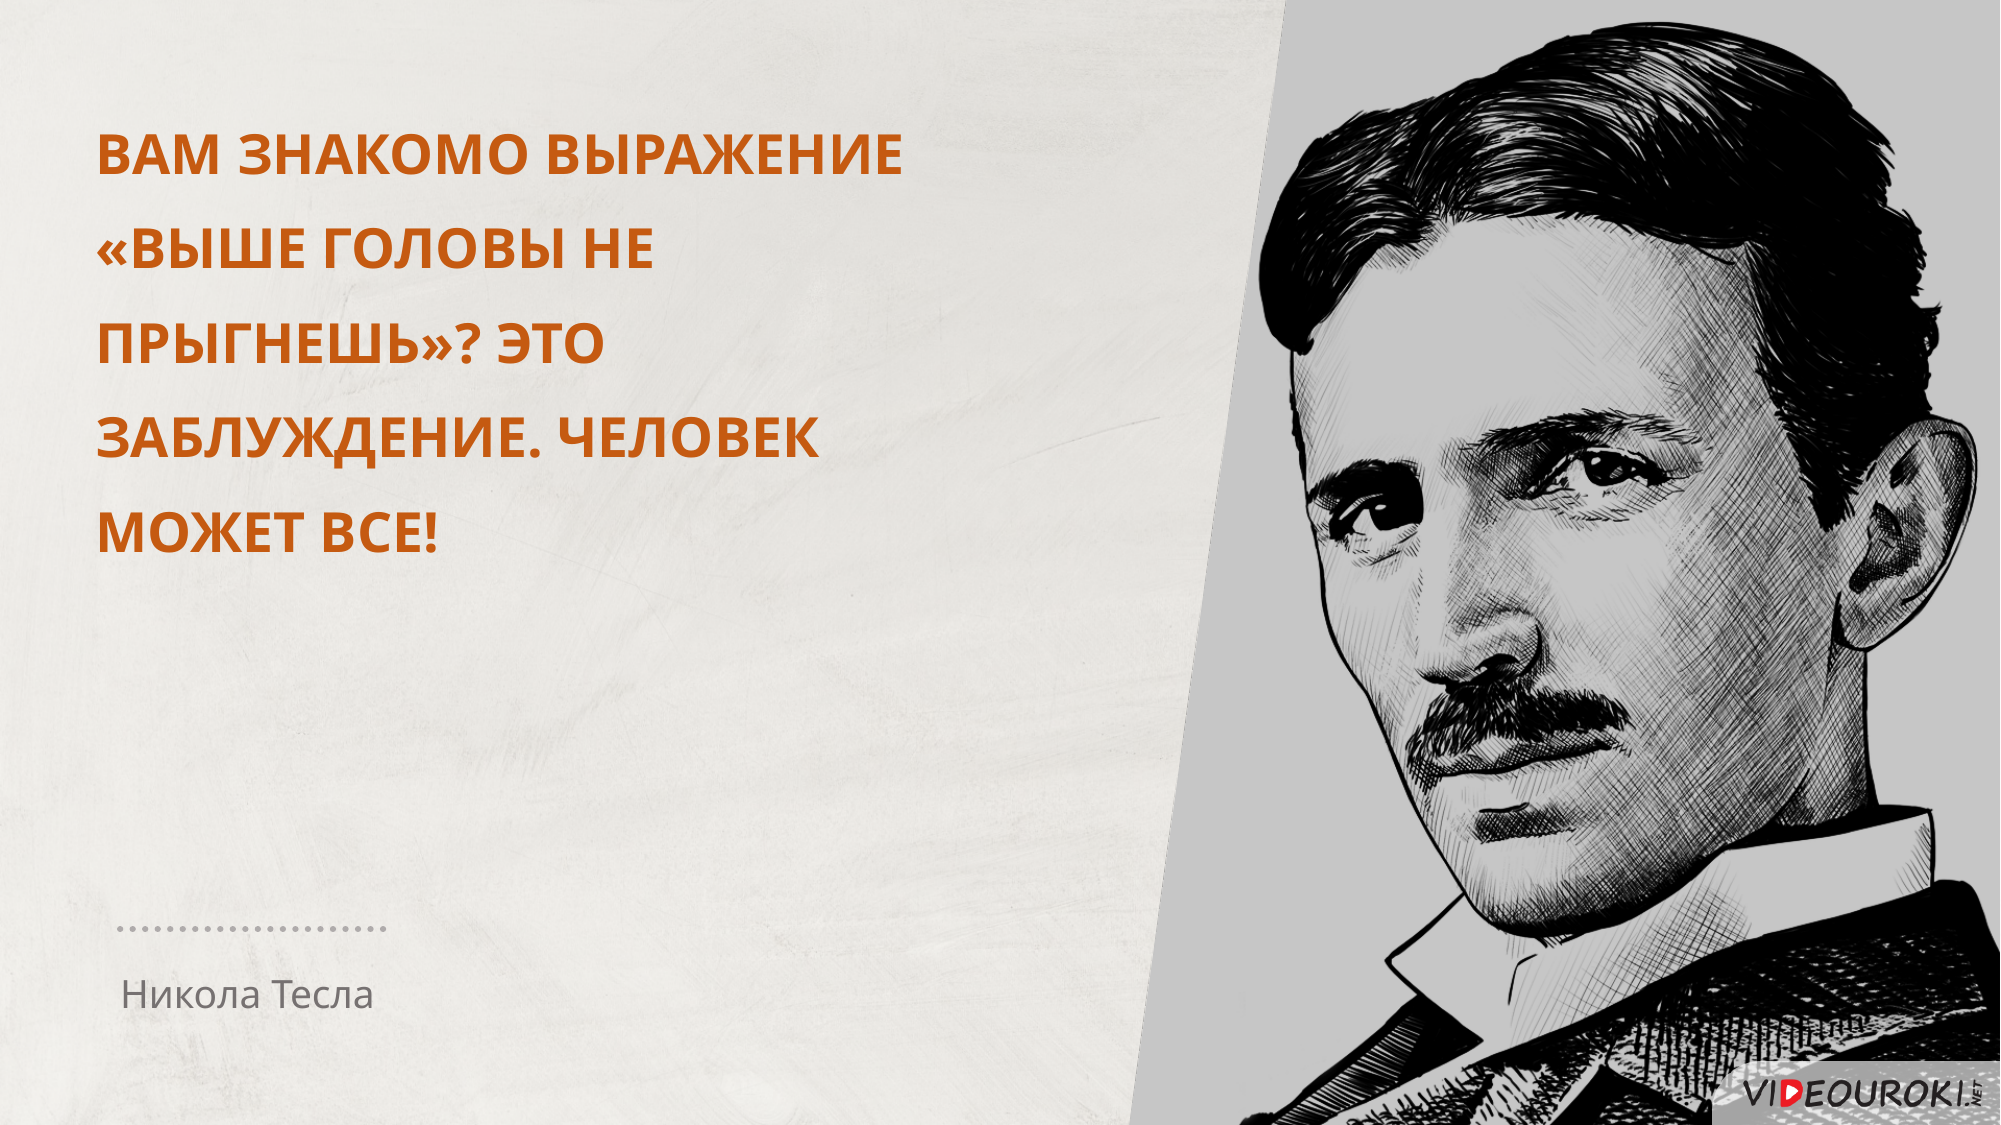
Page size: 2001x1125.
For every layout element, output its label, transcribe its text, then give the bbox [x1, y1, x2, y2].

picture [0, 0, 2001, 1125]
text_box Никола Тесла [99, 960, 395, 1027]
text_box Вам знакомо выражение «Выше головы не прыгнешь»? Это заблуждение. Человек может все! [80, 83, 1033, 571]
